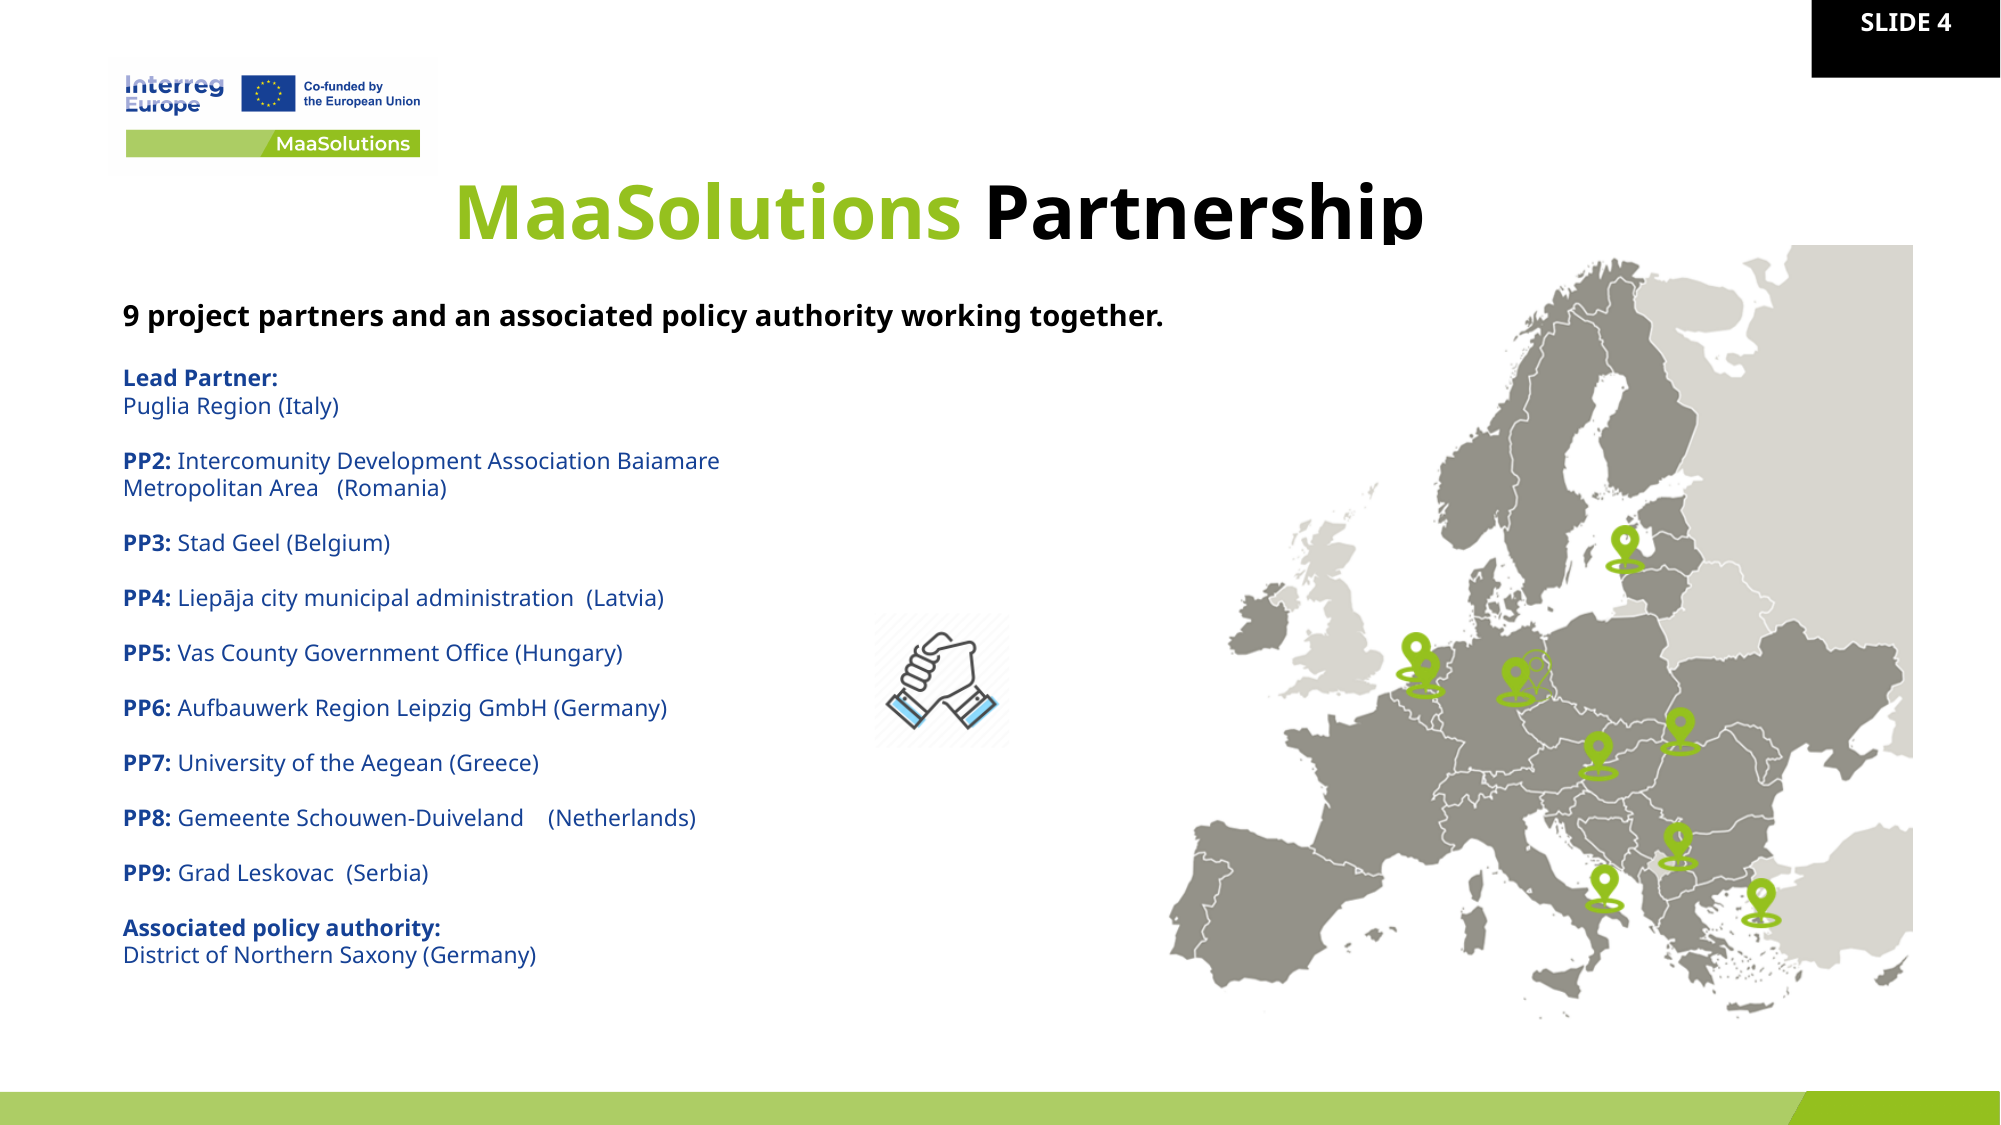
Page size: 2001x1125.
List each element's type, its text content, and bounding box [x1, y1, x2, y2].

picture [855, 604, 1027, 757]
text_box Lead Partner: Puglia Region (Italy) PP2: Intercomunity Development Association Baiamare Metropolitan Area (Romania) PP3: Stad Geel (Belgium) PP4: Liepāja city municipal administration (Latvia) PP5: Vas County Government Office (Hungary) PP6: Aufbauwerk Region Leipzig GmbH (Germany) PP7: University of the Aegean (Greece) PP8: Gemeente Schouwen-Duiveland (Netherlands) PP9: Grad Leskovac (Serbia) Associated policy authority: District of Northern Saxony (Germany) [108, 356, 742, 976]
picture [108, 57, 438, 176]
picture [1785, 1091, 2000, 1125]
text_box 9 project partners and an associated policy authority working together. [108, 290, 1056, 340]
picture [1056, 245, 1913, 1020]
subtitle MaaSolutions Partnership [141, 167, 1739, 290]
